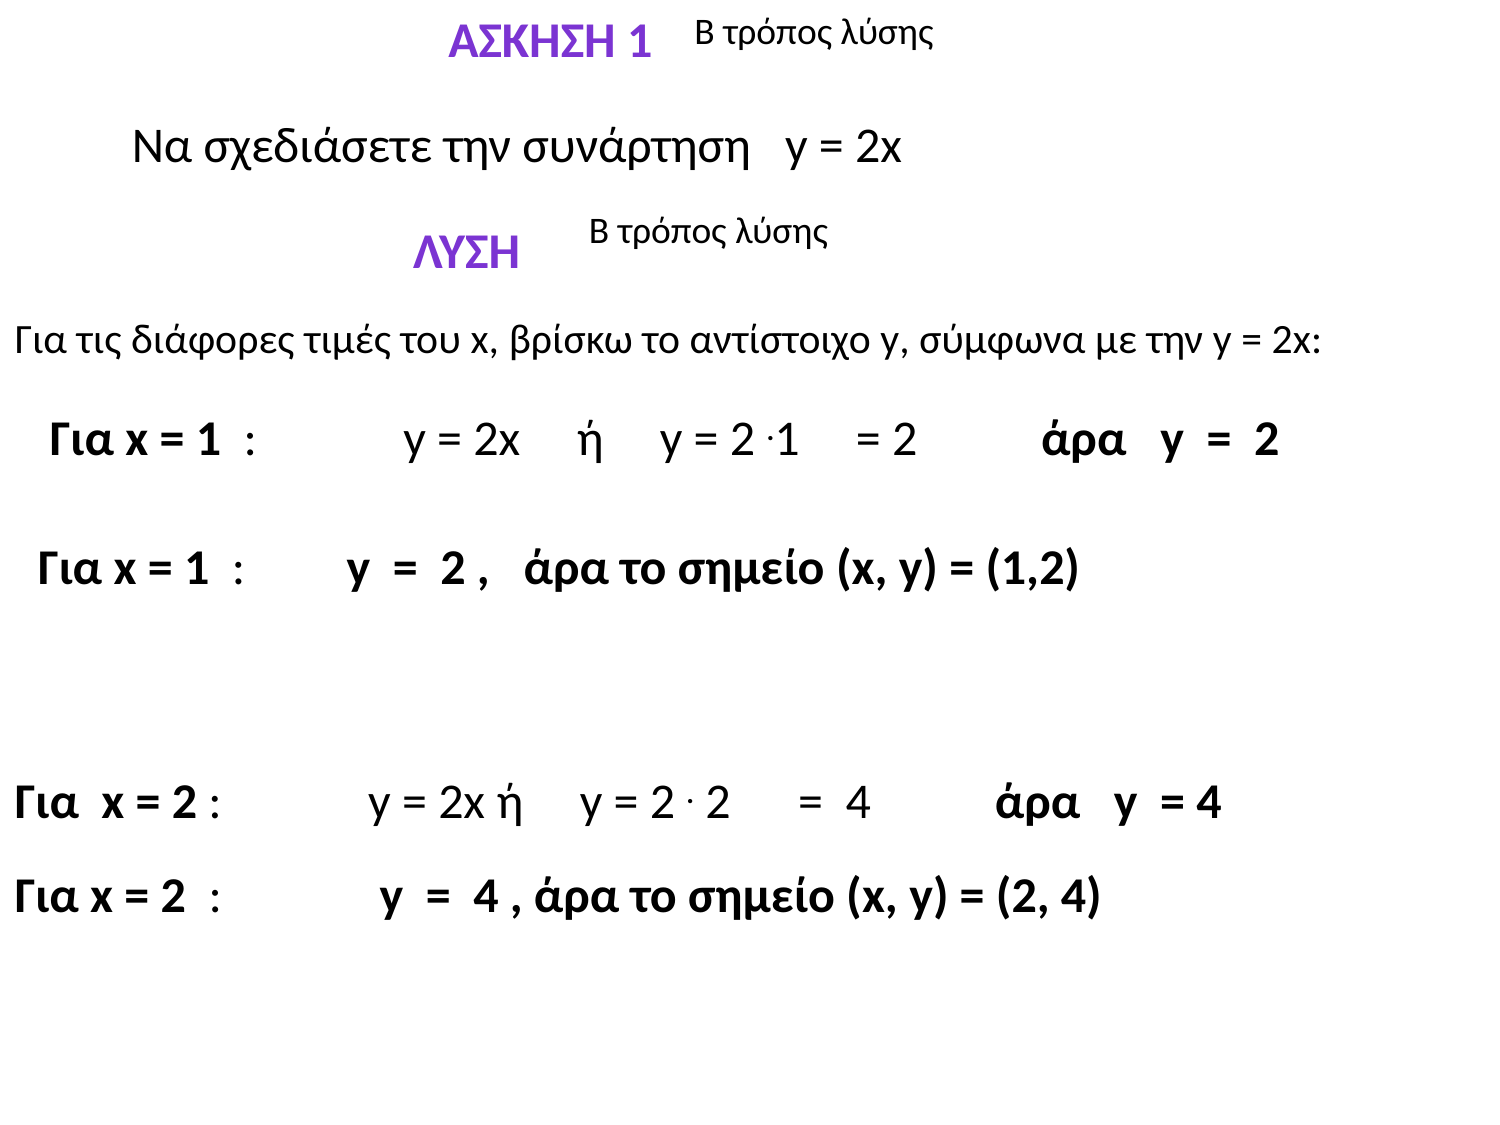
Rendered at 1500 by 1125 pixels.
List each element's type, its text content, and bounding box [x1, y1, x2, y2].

text_box Για x = 2 : y = 2x ή y = 2 . 2 = 4 άρα y = 4 [0, 761, 1348, 837]
text_box B τρόπος λύσης [679, 0, 1055, 60]
text_box ΛΥΣΗ [398, 210, 745, 286]
text_box Να σχεδιάσετε την συνάρτηση y = 2x [117, 105, 1219, 181]
text_box Άσκηση 1 [433, 0, 873, 75]
text_box Για x = 1 : y = 2x ή y = 2 .1 = 2 άρα y = 2 [35, 398, 1500, 474]
text_box B τρόπος λύσης [574, 199, 950, 259]
text_box Για x = 1 : y = 2 , άρα το σημείο (x, y) = (1,2) [23, 527, 1231, 603]
text_box Για τις διάφορες τιμές του x, βρίσκω το αντίστοιχο y, σύμφωνα με την y = 2x: [0, 304, 1395, 370]
text_box Για x = 2 : y = 4 , άρα το σημείο (x, y) = (2, 4) [0, 855, 1207, 931]
